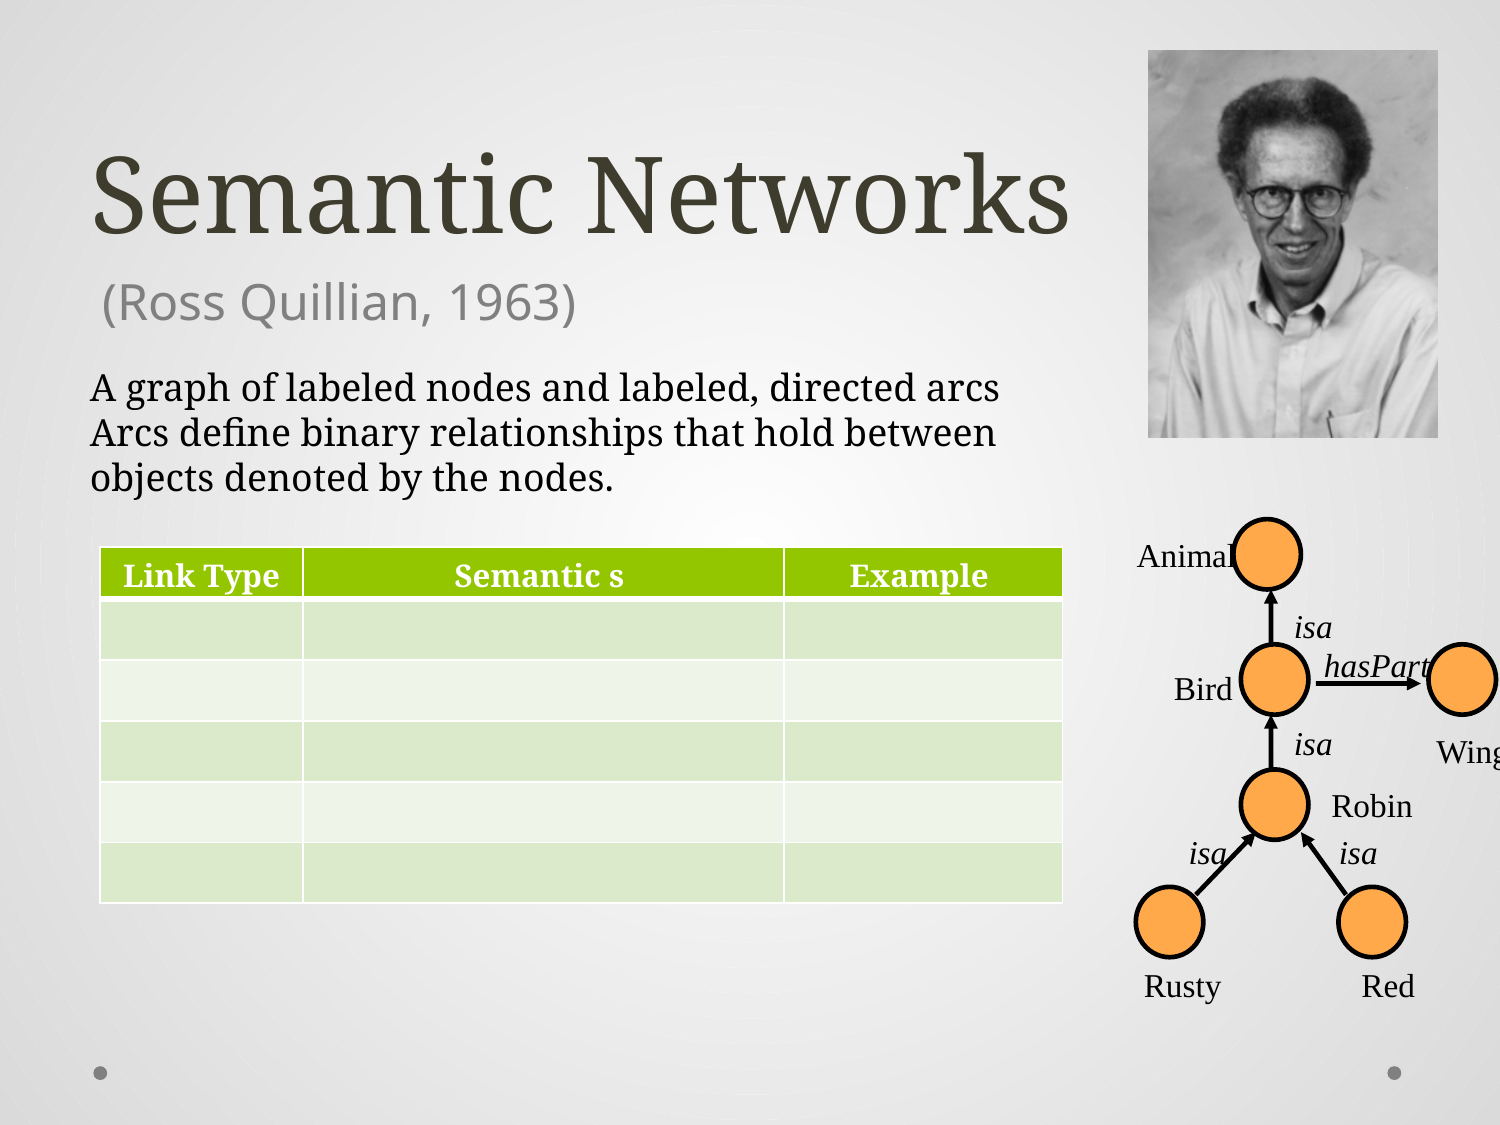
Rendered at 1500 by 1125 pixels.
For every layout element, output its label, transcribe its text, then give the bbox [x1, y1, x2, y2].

list (Ross Quillian, 1963) [87, 262, 725, 356]
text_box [1120, 518, 1500, 1010]
text_box A graph of labeled nodes and labeled, directed arcs Arcs define binary relationships that hold between objects denoted by the nodes. [75, 356, 1136, 552]
title Semantic Networks [75, 0, 1425, 263]
picture [1148, 50, 1438, 438]
